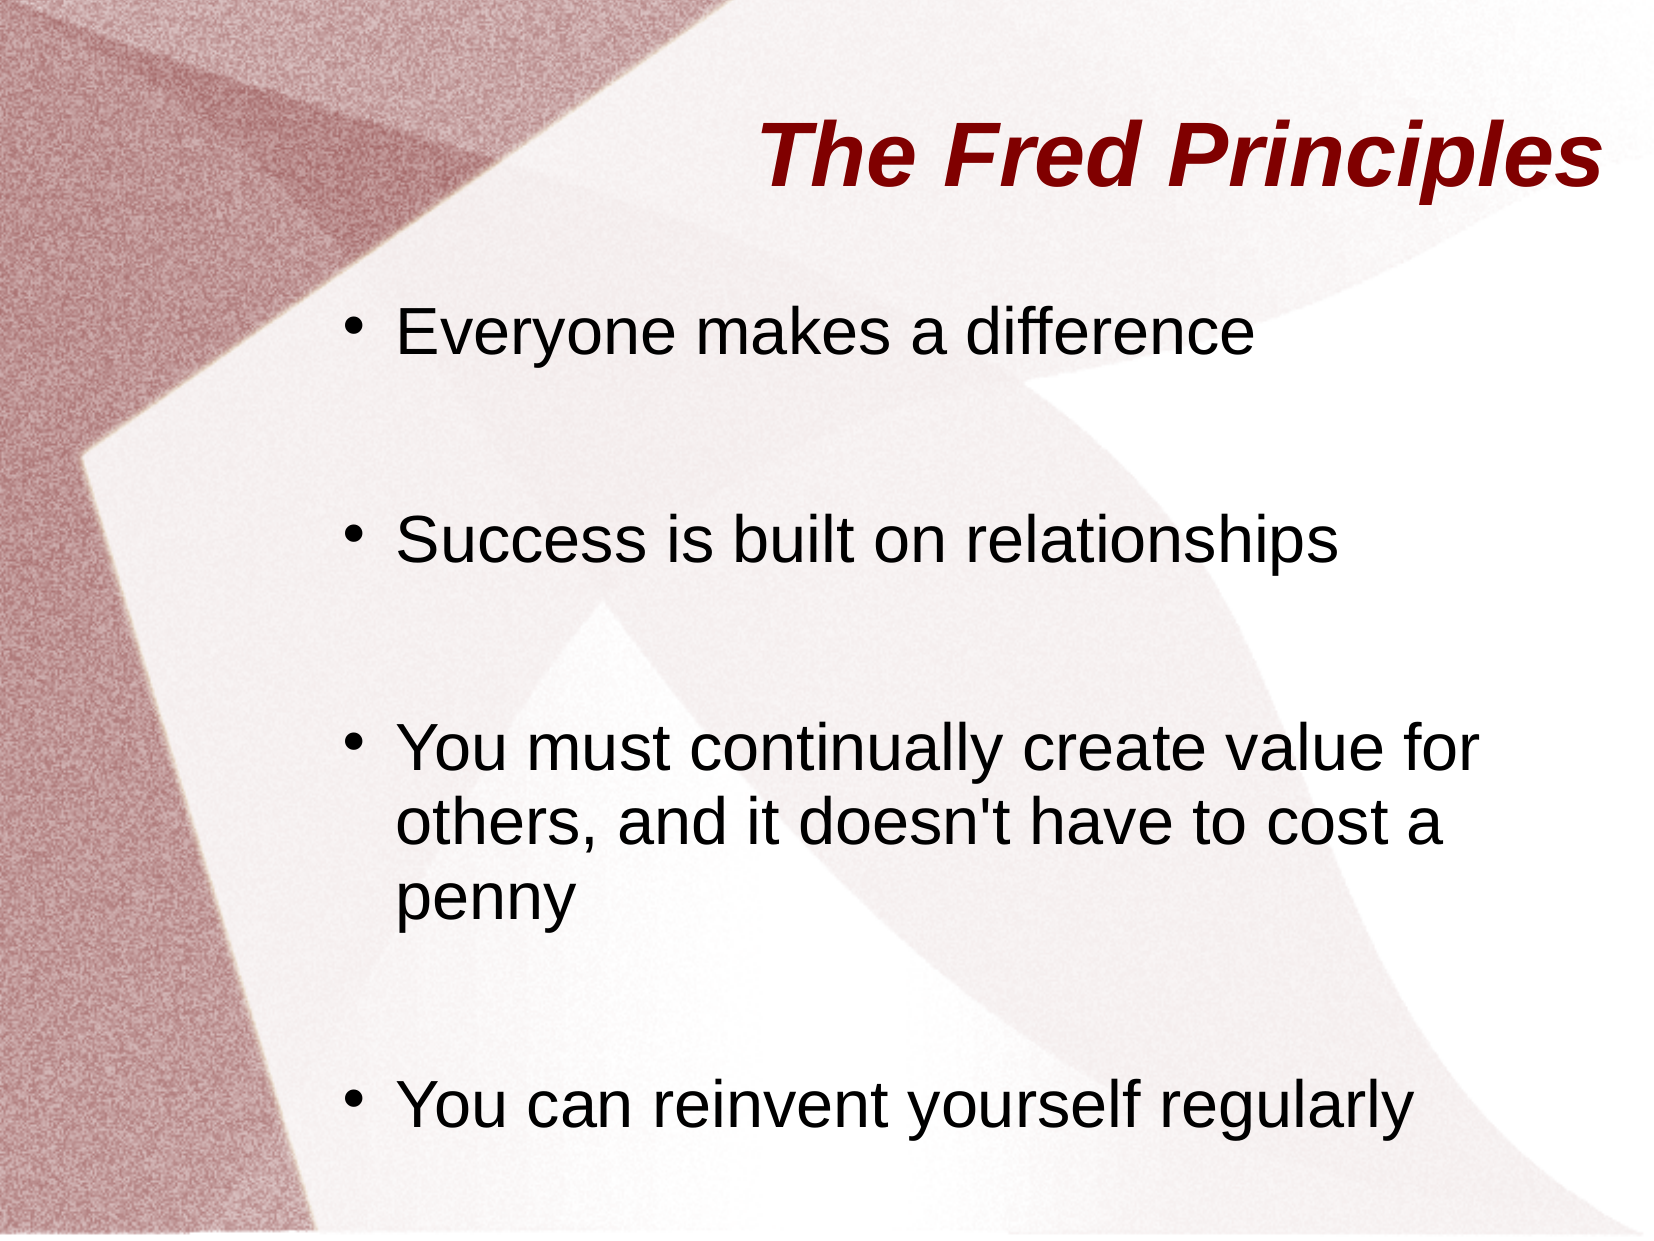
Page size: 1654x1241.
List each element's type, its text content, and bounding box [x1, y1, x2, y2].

picture [0, 0, 1654, 1241]
title The Fred Principles [596, 49, 1607, 257]
list Everyone makes a difference Success is built on relationships You must continually create value for others, and it doesn't have to cost a penny You can reinvent yourself regularly [324, 290, 1601, 1141]
